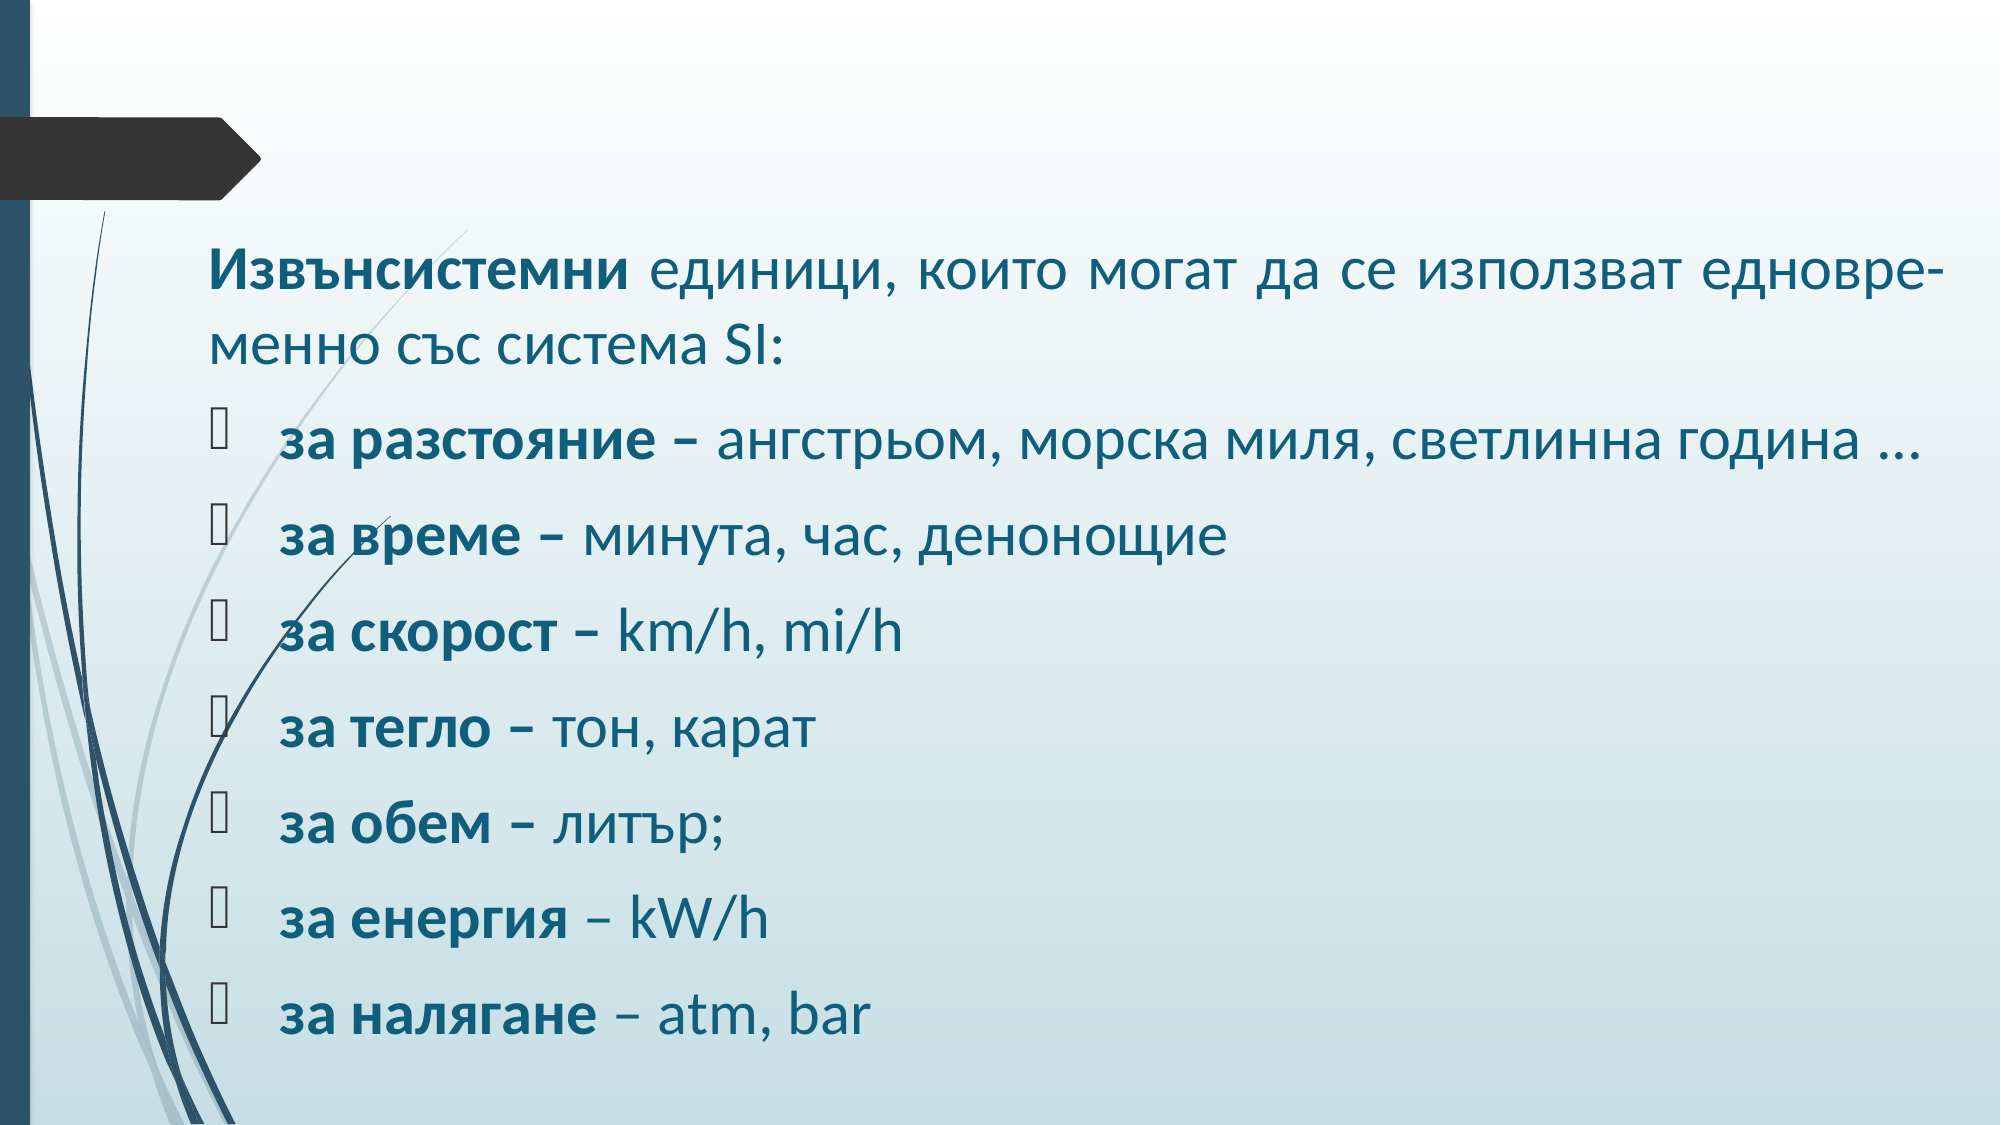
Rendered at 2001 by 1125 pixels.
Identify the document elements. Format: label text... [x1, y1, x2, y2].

list Извънсистемни единици, които могат да се използват едновре-менно със система SI: за разстояние – ангстрьом, морска миля, светлинна година ... за време – минута, час, денонощие за скорост – km/h, mi/h за тегло – тон, карат за обем – литър; за енергия – kW/h за налягане – atm, bar [193, 219, 1963, 1098]
